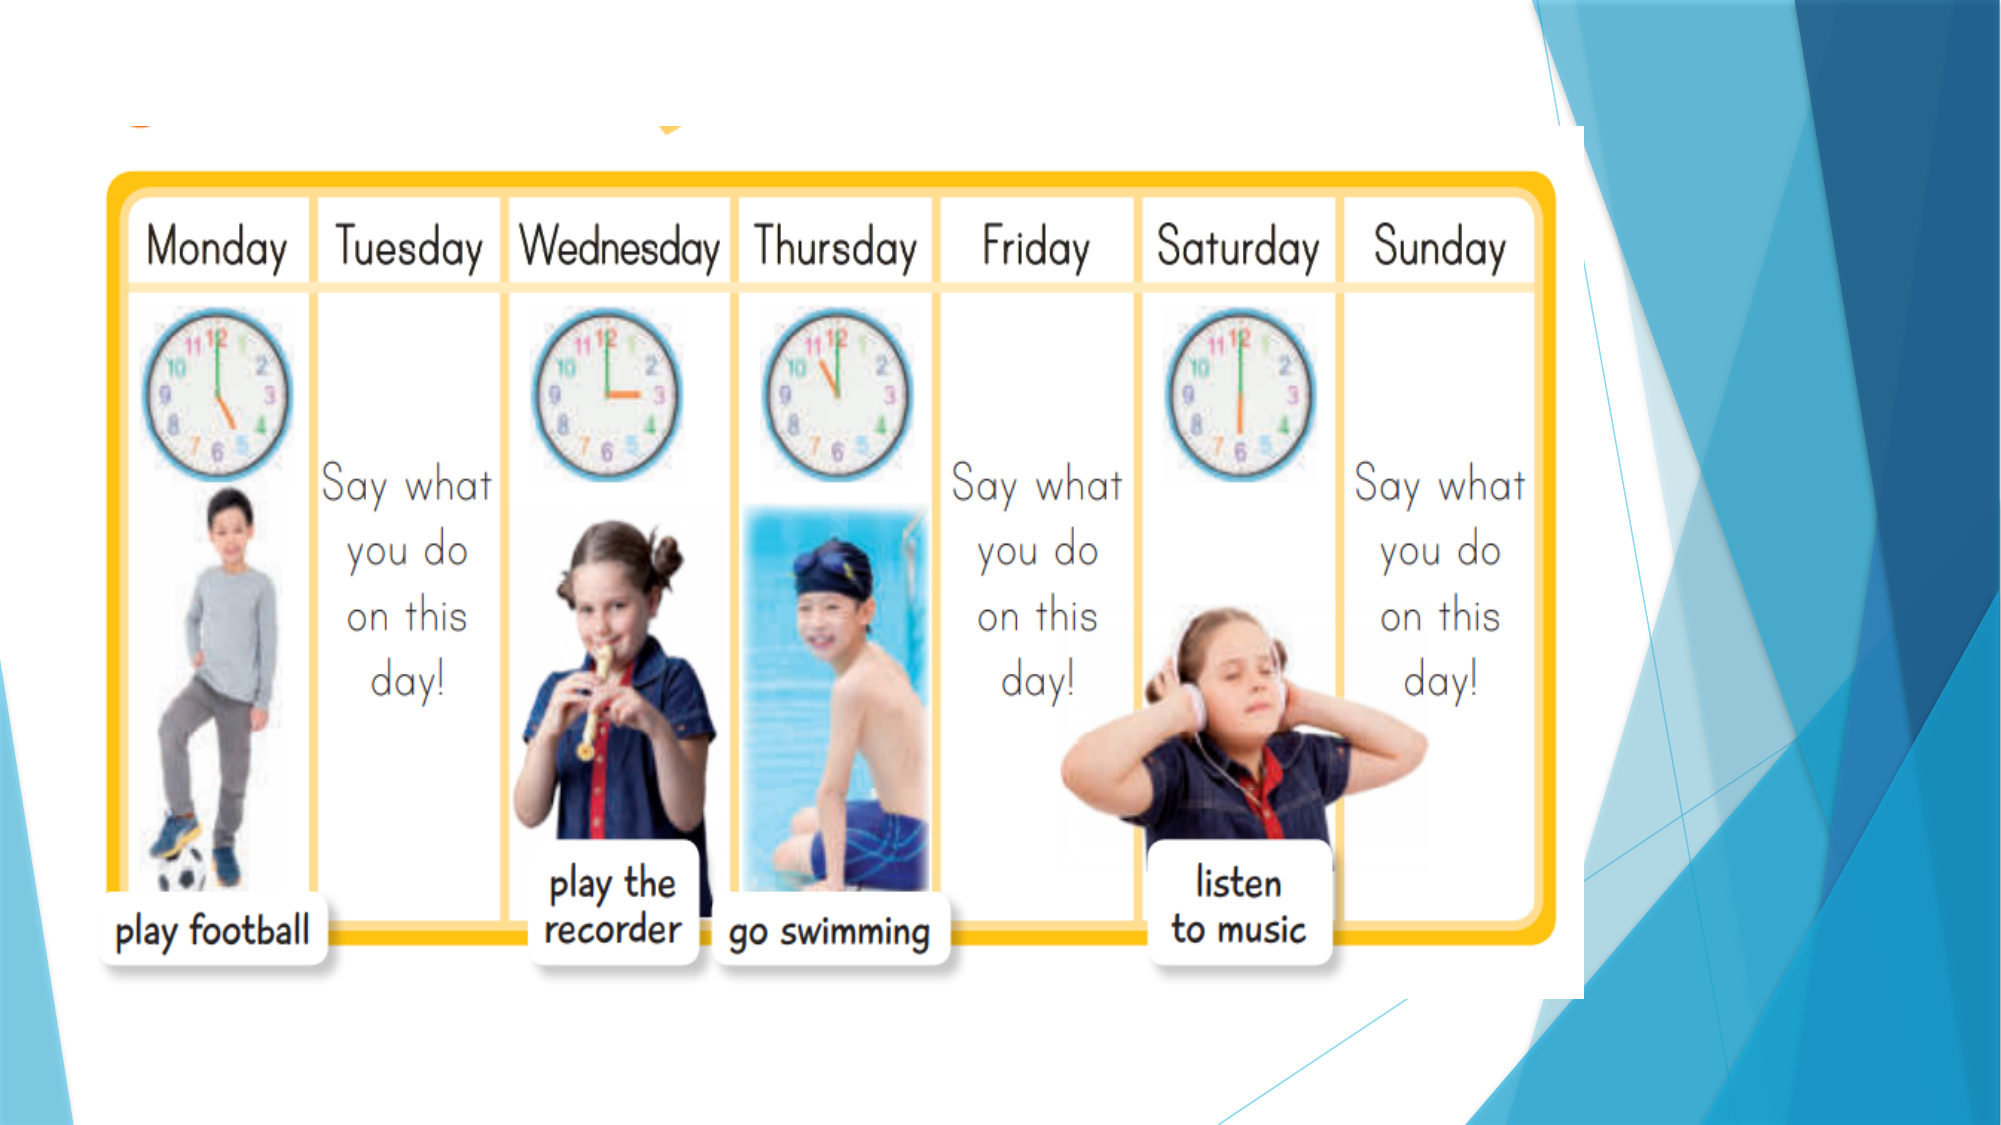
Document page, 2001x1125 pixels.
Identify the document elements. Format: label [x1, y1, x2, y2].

picture [75, 125, 1584, 1000]
